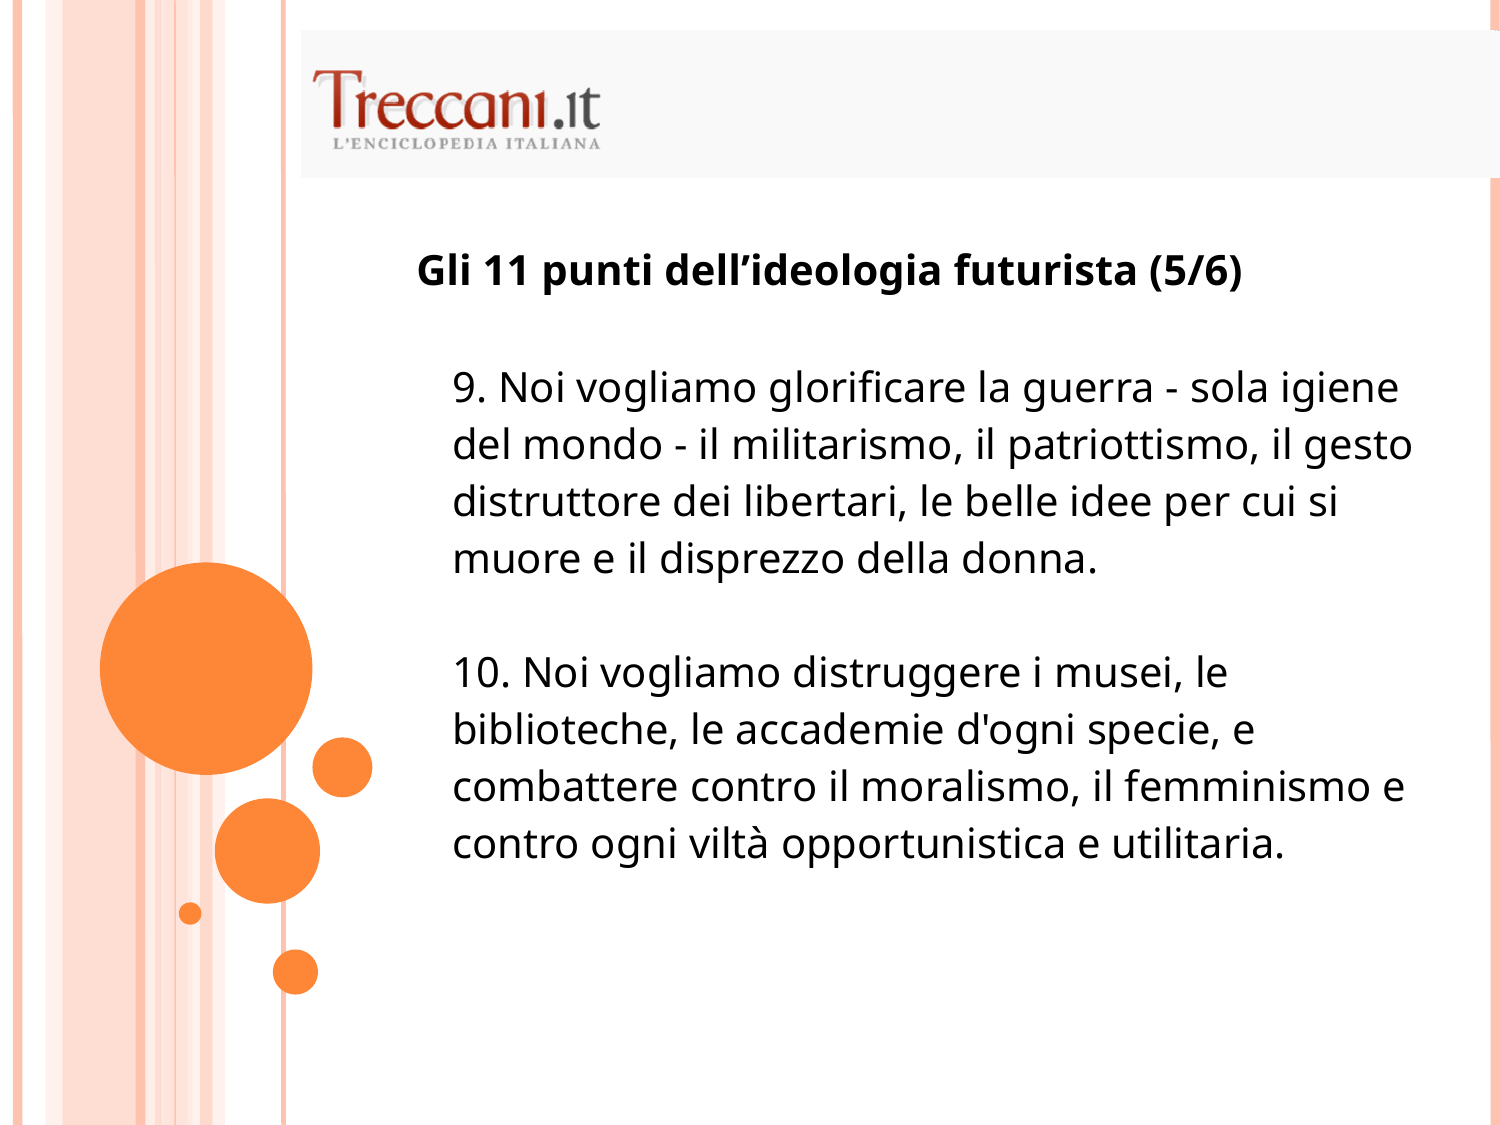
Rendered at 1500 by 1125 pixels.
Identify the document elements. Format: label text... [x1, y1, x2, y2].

text_box [419, 261, 1490, 321]
text_box Gli 11 punti dell’ideologia futurista (5/6) [401, 236, 1465, 296]
text_box [271, 944, 1488, 1103]
table_header 9. Noi vogliamo glorificare la guerra - sola igiene del mondo - il militarismo, il patriottismo, il gesto distruttore dei libertari, le belle idee per cui si muore e il disprezzo della donna. 10. Noi vogliamo distruggere i musei, le biblioteche, le accademie d'ogni specie, e combattere contro il moralismo, il femminismo e contro ogni viltà opportunistica e utilitaria. [437, 350, 1453, 931]
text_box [300, 30, 1500, 179]
